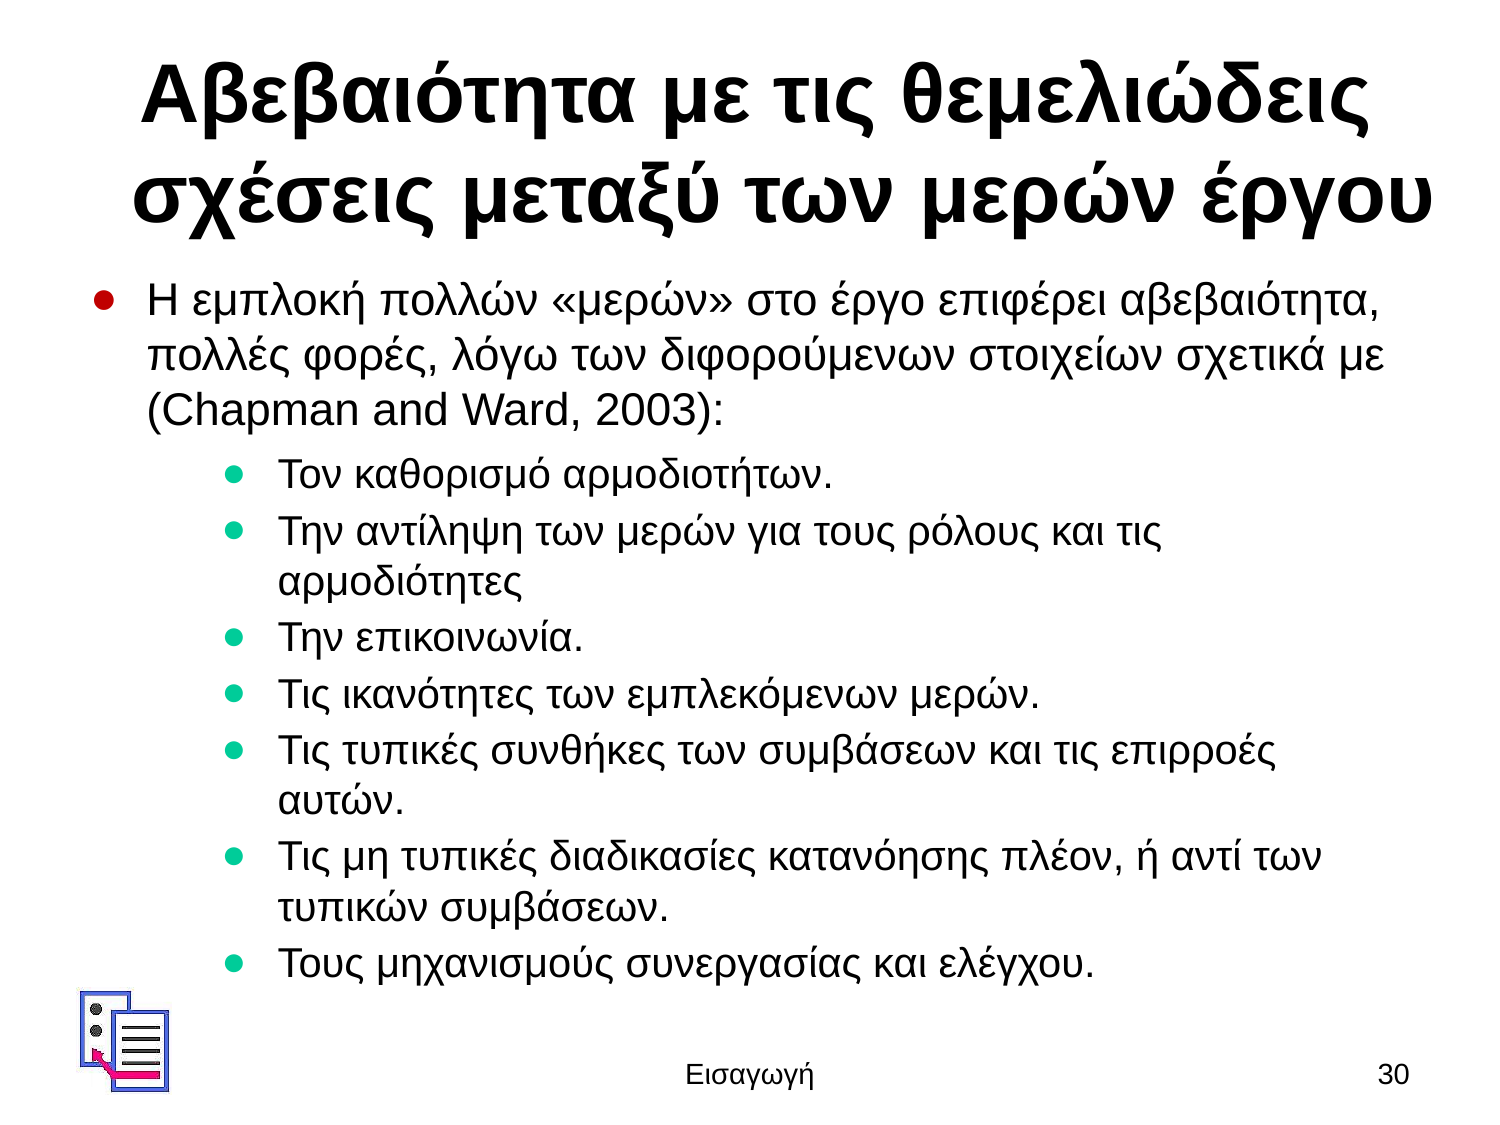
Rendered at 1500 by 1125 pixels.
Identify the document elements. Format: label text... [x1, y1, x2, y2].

title Αβεβαιότητα με τις θεμελιώδεις σχέσεις μεταξύ των μερών έργου [53, 45, 1459, 233]
footer Εισαγωγή [512, 1042, 988, 1103]
picture [76, 987, 172, 1095]
list Η εμπλοκή πολλών «μερών» στο έργο επιφέρει αβεβαιότητα, πολλές φορές, λόγω των διφορούμενων στοιχείων σχετικά με (Chapman and Ward, 2003): Τον καθορισμό αρμοδιοτήτων. Την αντίληψη των μερών για τους ρόλους και τις αρμοδιότητες Την επικοινωνία. Τις ικανότητες των εμπλεκόμενων μερών. Τις τυπικές συνθήκες των συμβάσεων και τις επιρροές αυτών. Τις μη τυπικές διαδικασίες κατανόησης πλέον, ή αντί των τυπικών συμβάσεων. Τους μηχανισμούς συνεργασίας και ελέγχου. [75, 262, 1425, 1005]
slide_number 30 [1074, 1042, 1425, 1103]
